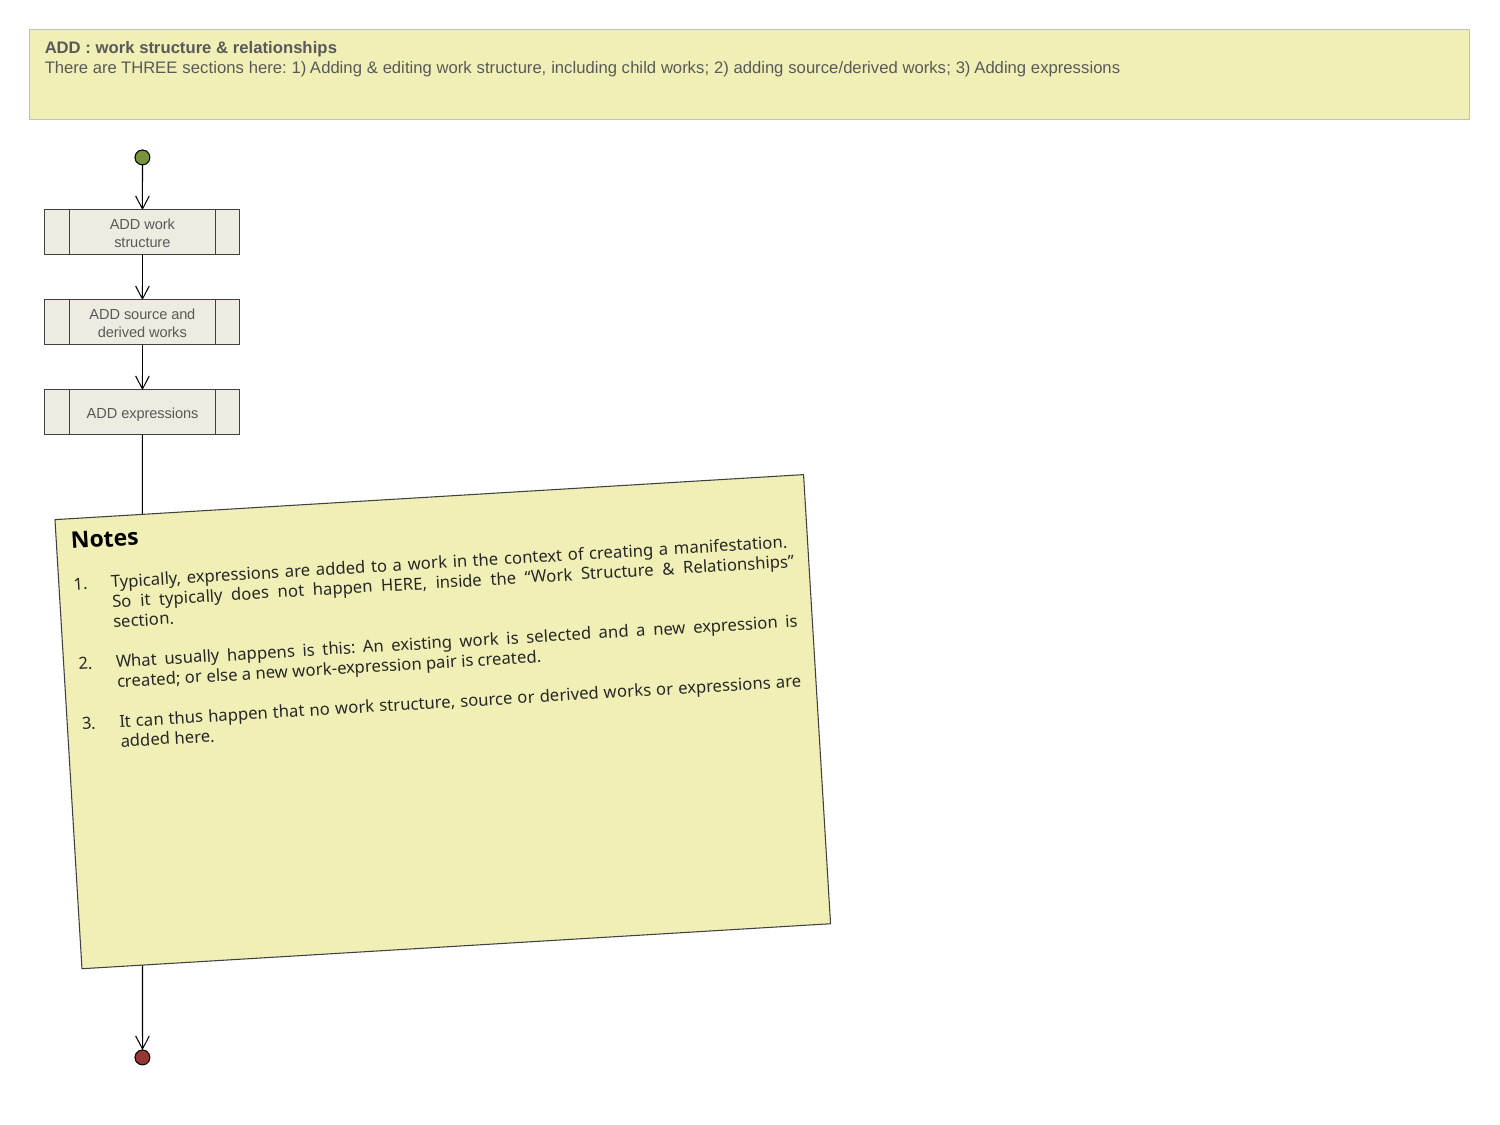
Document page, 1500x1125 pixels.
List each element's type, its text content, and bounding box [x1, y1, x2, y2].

text_box ADD expressions [43, 388, 242, 437]
text_box [132, 147, 152, 167]
text_box ADD : work structure & relationships There are THREE sections here: 1) Adding & editing work structure, including child works; 2) adding source/derived works; 3) Adding expressions [28, 28, 1472, 122]
text_box ADD source and derived works [43, 298, 242, 347]
text_box ADD work structure [43, 208, 242, 257]
text_box [132, 1048, 152, 1067]
text_box Notes Typically, expressions are added to a work in the context of creating a manifestation. So it typically does not happen HERE, inside the “Work Structure & Relationships” section. What usually happens is this: An existing work is selected and a new expression is created; or else a new work-expression pair is created. It can thus happen that no work structure, source or derived works or expressions are added here. [52, 472, 833, 971]
